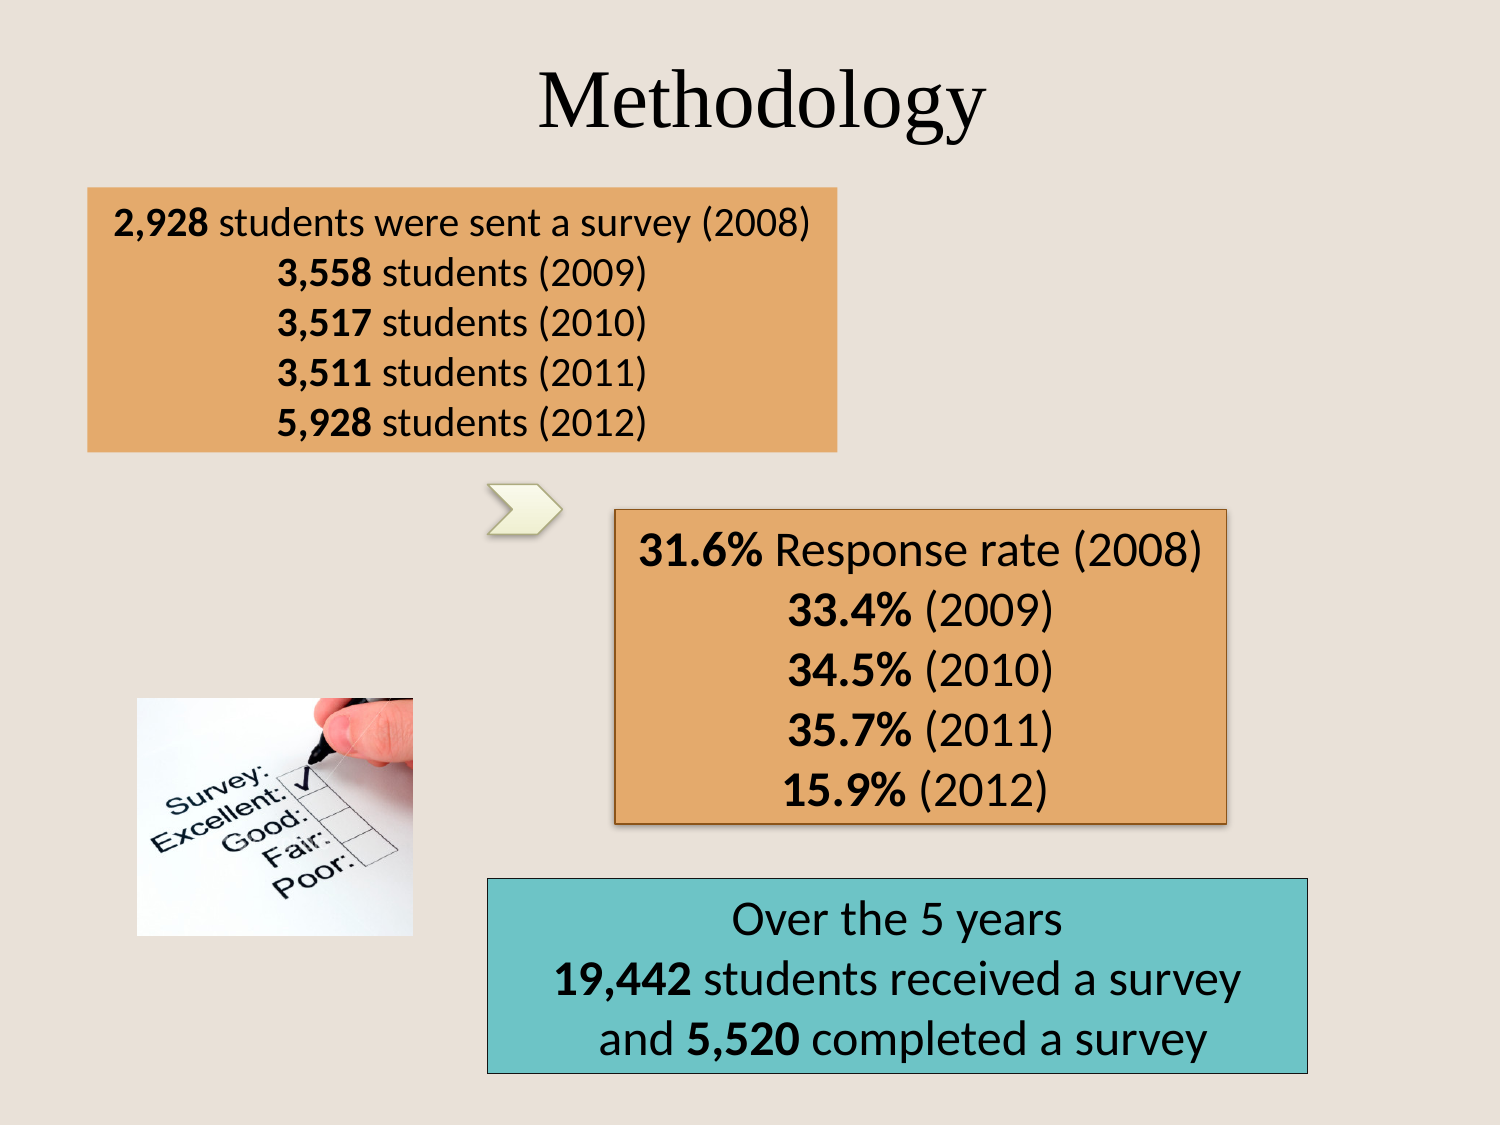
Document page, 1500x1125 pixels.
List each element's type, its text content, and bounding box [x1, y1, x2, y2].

title Methodology [87, 0, 1438, 188]
text_box 2,928 students were sent a survey (2008) 3,558 students (2009) 3,517 students (2010) 3,511 students (2011) 5,928 students (2012) [87, 187, 838, 453]
text_box 31.6% Response rate (2008) 33.4% (2009) 34.5% (2010) 35.7% (2011) 15.9% (2012) [614, 509, 1227, 825]
text_box [486, 483, 563, 536]
text_box Over the 5 years 19,442 students received a survey and 5,520 completed a survey [487, 878, 1308, 1074]
picture [137, 698, 413, 937]
